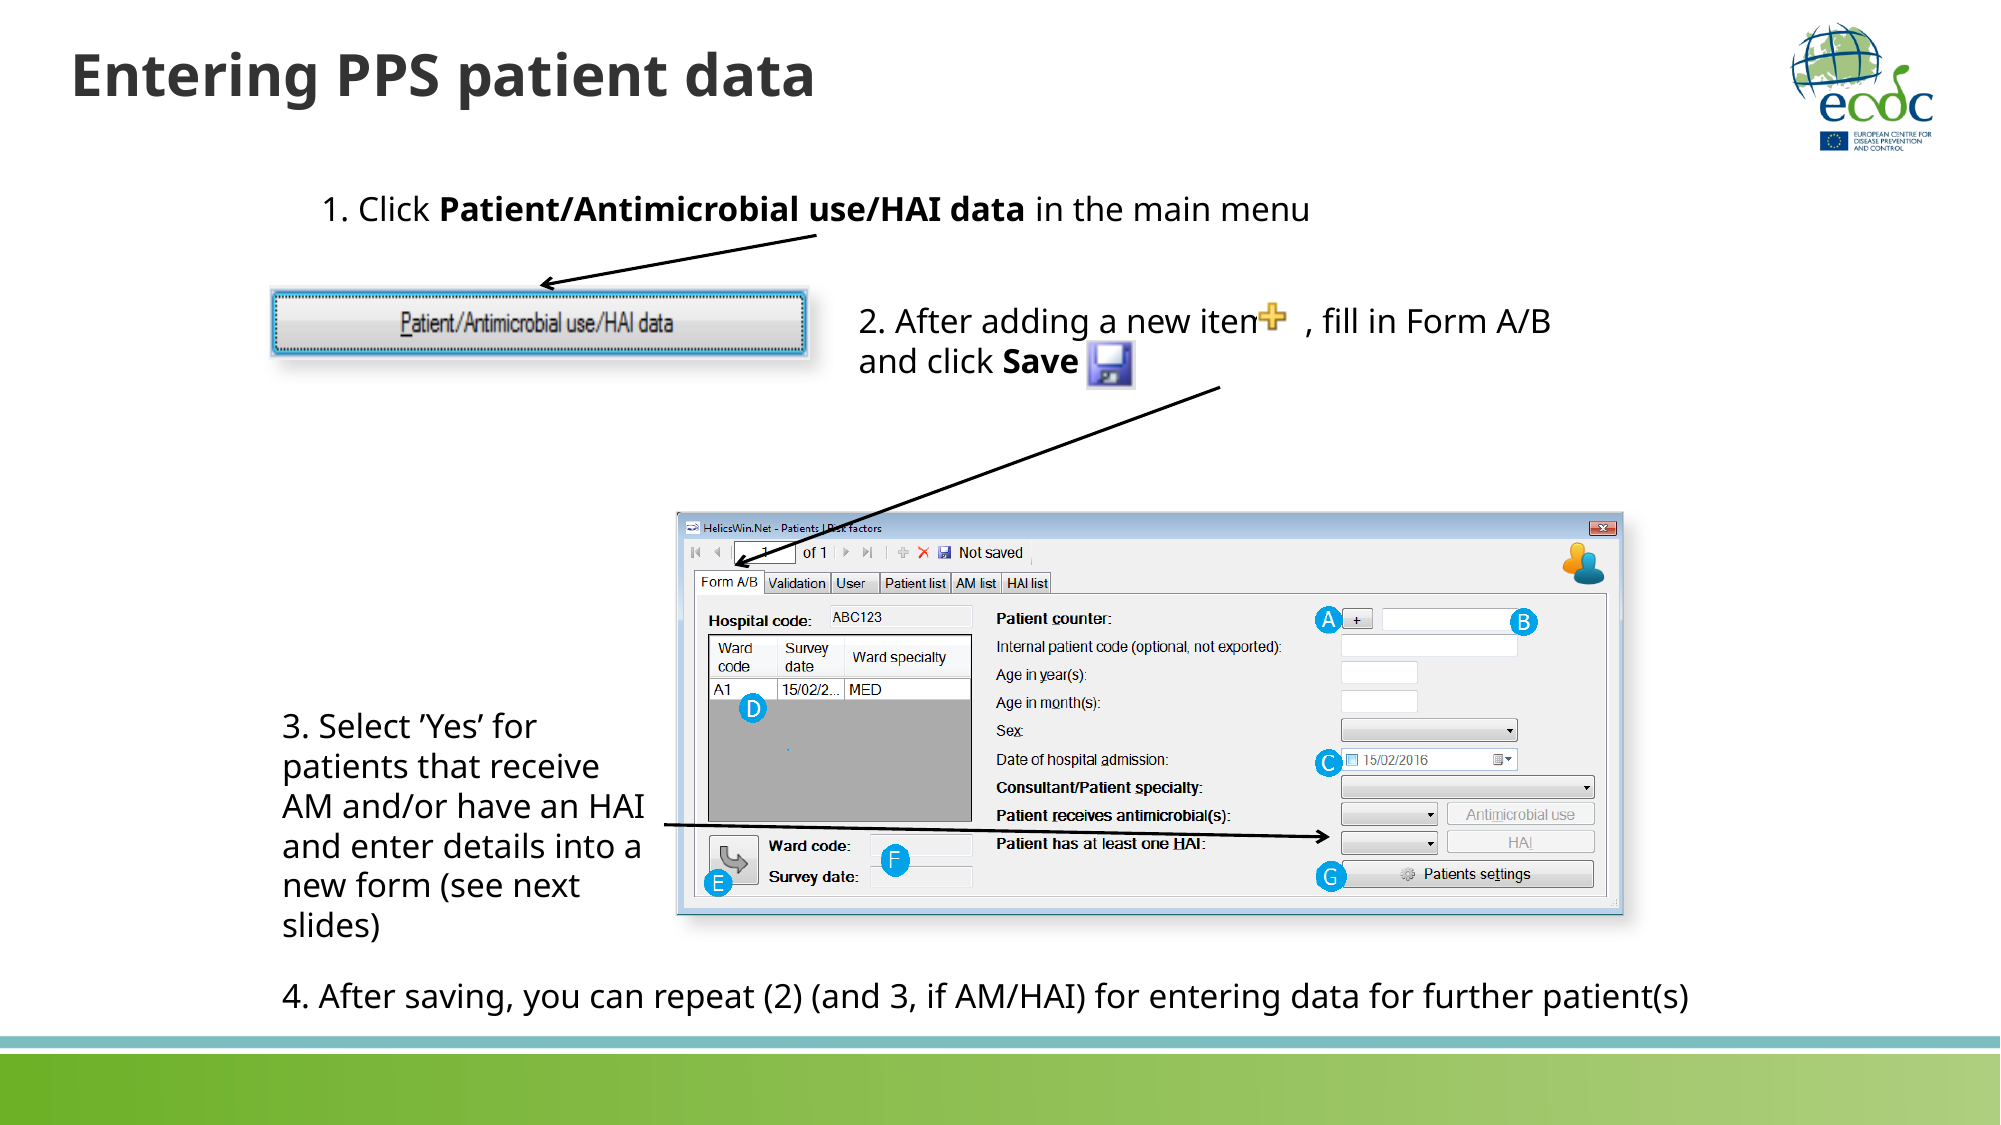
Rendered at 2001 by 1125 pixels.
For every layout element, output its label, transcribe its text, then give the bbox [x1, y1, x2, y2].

text_box 2. After adding a new item , fill in Form A/B and click Save [843, 292, 1597, 388]
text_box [539, 236, 817, 286]
text_box 4. After saving, you can repeat (2) (and 3, if AM/HAI) for entering data for further patient(s) [267, 967, 1727, 1023]
picture [0, 0, 2000, 1125]
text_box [663, 805, 1331, 838]
text_box 3. Select ’Yes’ for patients that receive AM and/or have an HAI and enter details into a new form (see next slides) [267, 697, 664, 952]
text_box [734, 388, 1221, 566]
text_box 1. Click Patient/Antimicrobial use/HAI data in the main menu [306, 180, 1327, 236]
title Entering PPS patient data [70, 46, 1764, 177]
